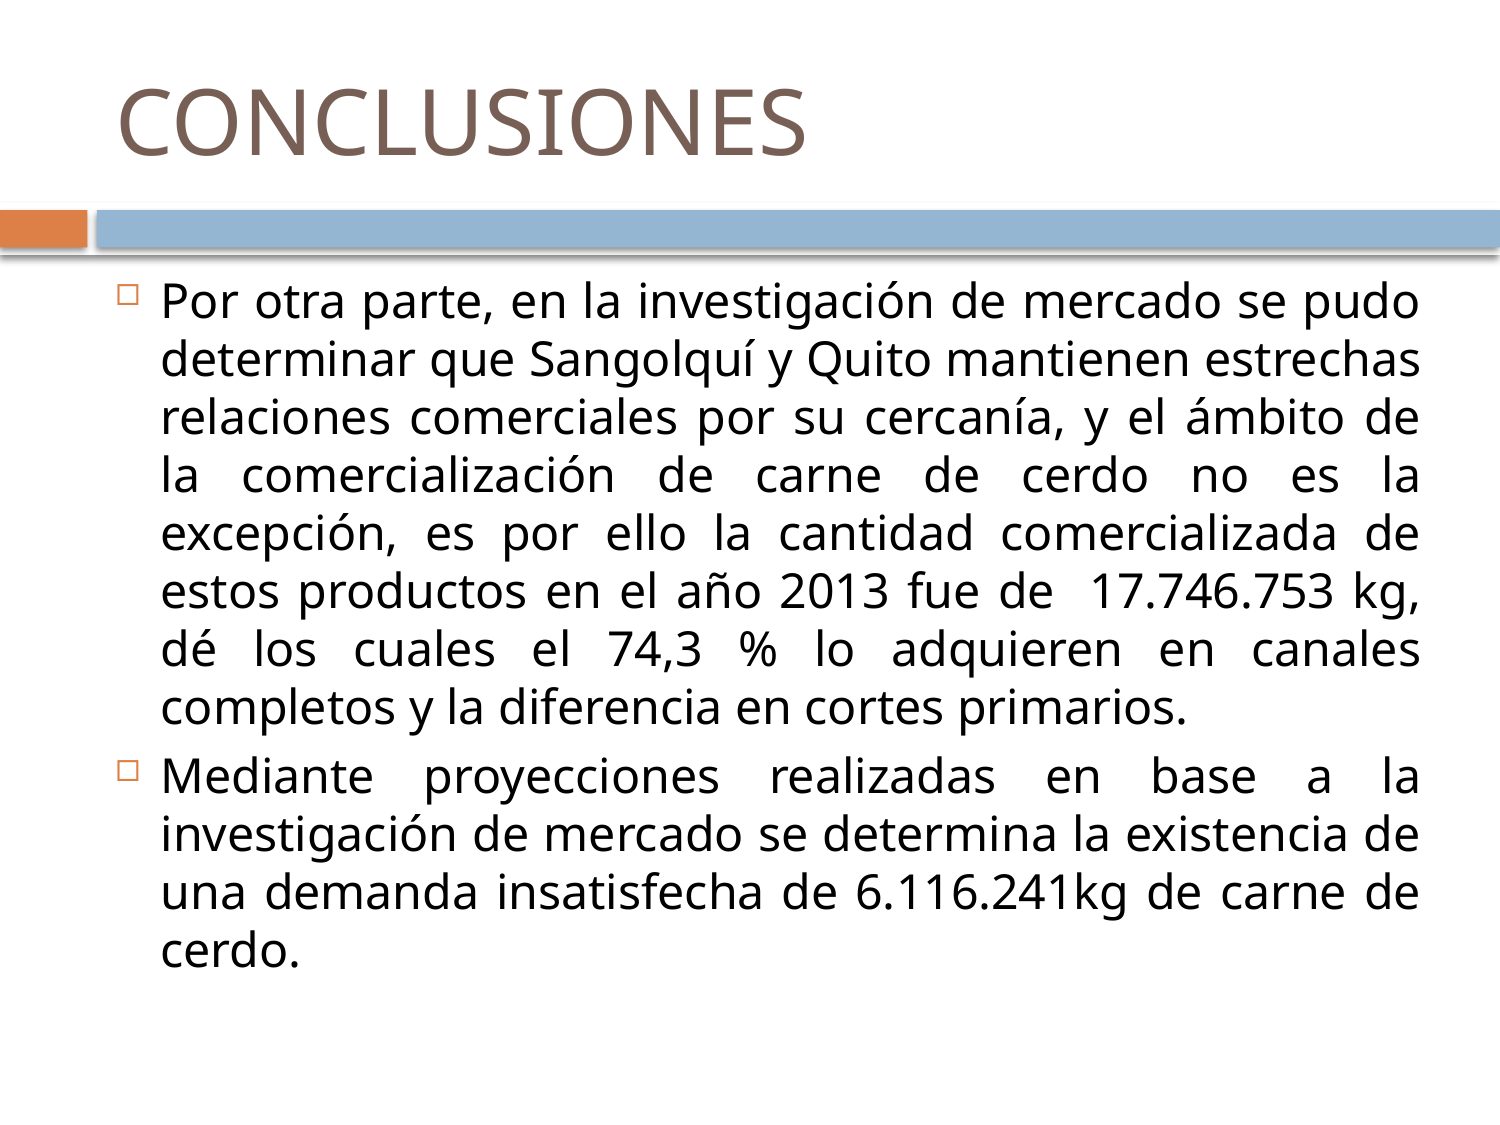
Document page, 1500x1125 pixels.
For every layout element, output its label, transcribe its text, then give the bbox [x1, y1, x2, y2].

title CONCLUSIONES [100, 37, 1438, 200]
list Por otra parte, en la investigación de mercado se pudo determinar que Sangolquí y Quito mantienen estrechas relaciones comerciales por su cercanía, y el ámbito de la comercialización de carne de cerdo no es la excepción, es por ello la cantidad comercializada de estos productos en el año 2013 fue de 17.746.753 kg, dé los cuales el 74,3 % lo adquieren en canales completos y la diferencia en cortes primarios. Mediante proyecciones realizadas en base a la investigación de mercado se determina la existencia de una demanda insatisfecha de 6.116.241kg de carne de cerdo. [100, 262, 1438, 1000]
